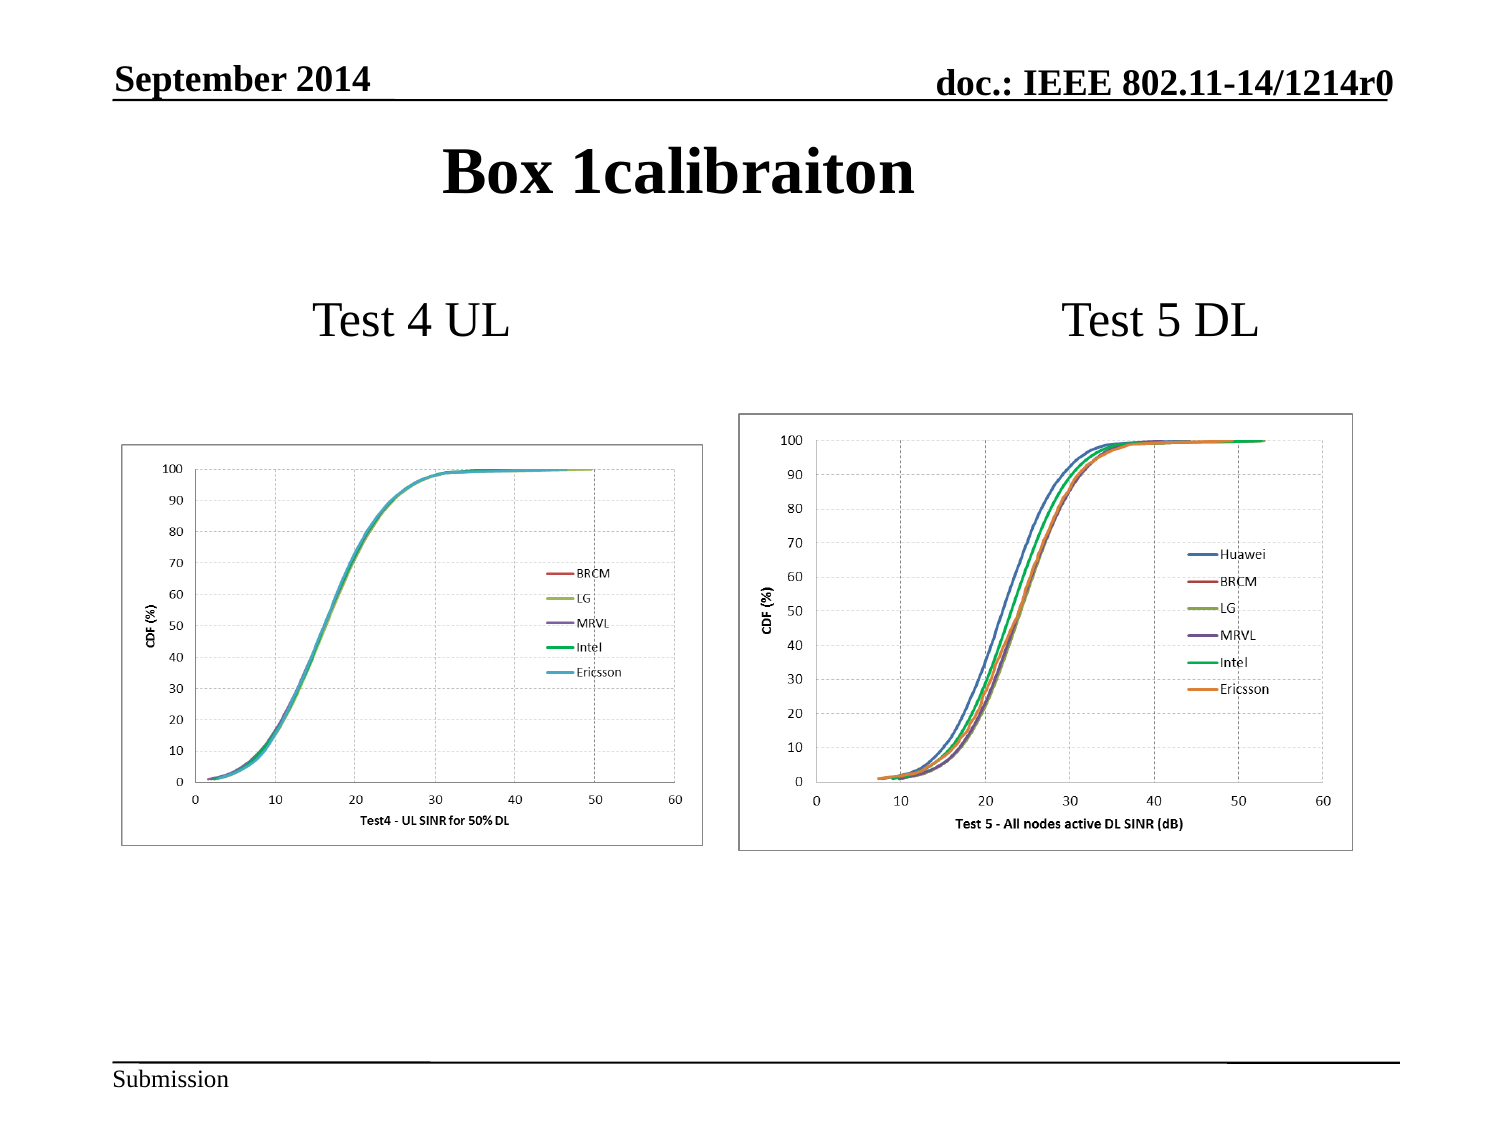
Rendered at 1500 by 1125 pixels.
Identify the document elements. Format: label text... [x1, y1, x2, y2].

title Box 1calibraiton [64, 77, 1295, 256]
picture [120, 444, 704, 847]
picture [738, 413, 1353, 852]
text_box Test 4 UL [297, 278, 527, 354]
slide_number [114, 54, 423, 100]
text_box Test 5 DL [1046, 278, 1276, 354]
